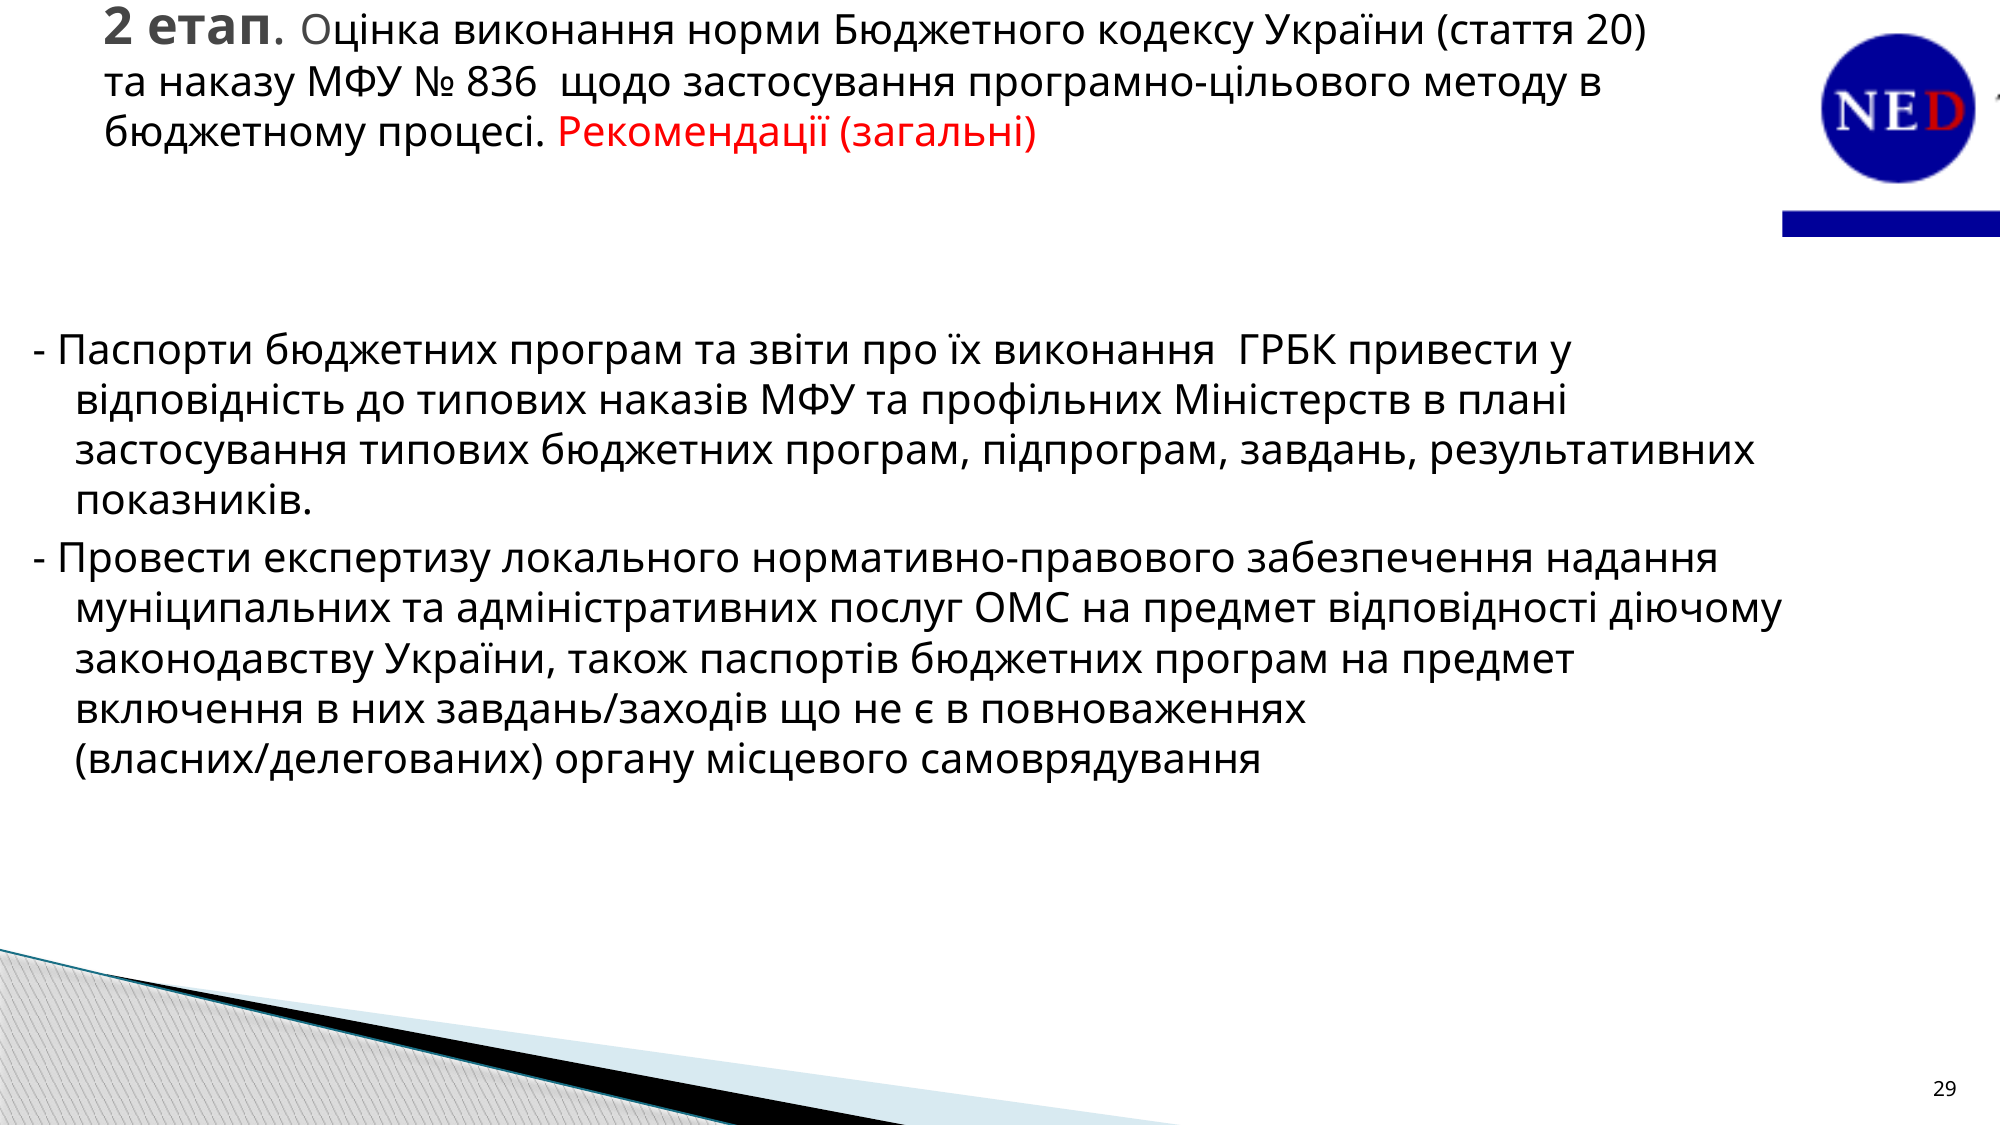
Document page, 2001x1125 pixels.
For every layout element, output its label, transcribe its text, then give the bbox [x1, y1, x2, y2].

text_box 2 етап. Оцінка виконання норми Бюджетного кодексу України (стаття 20) та наказу МФУ № 836 щодо застосування програмно-цільового методу в бюджетному процесі. Рекомендації (загальні) [89, 108, 1776, 213]
picture [1782, 31, 2000, 238]
list - Паспорти бюджетних програм та звіти про їх виконання ГРБК привести у відповідність до типових наказів МФУ та профільних Міністерств в плані застосування типових бюджетних програм, підпрограм, завдань, результативних показників. - Провести експертизу локального нормативно-правового забезпечення надання муніципальних та адміністративних послуг ОМС на предмет відповідності діючому законодавству України, також паспортів бюджетних програм на предмет включення в них завдань/заходів що не є в повноваженнях (власних/делегованих) органу місцевого самоврядування [0, 315, 1800, 1125]
slide_number 29 [1891, 1051, 1972, 1112]
